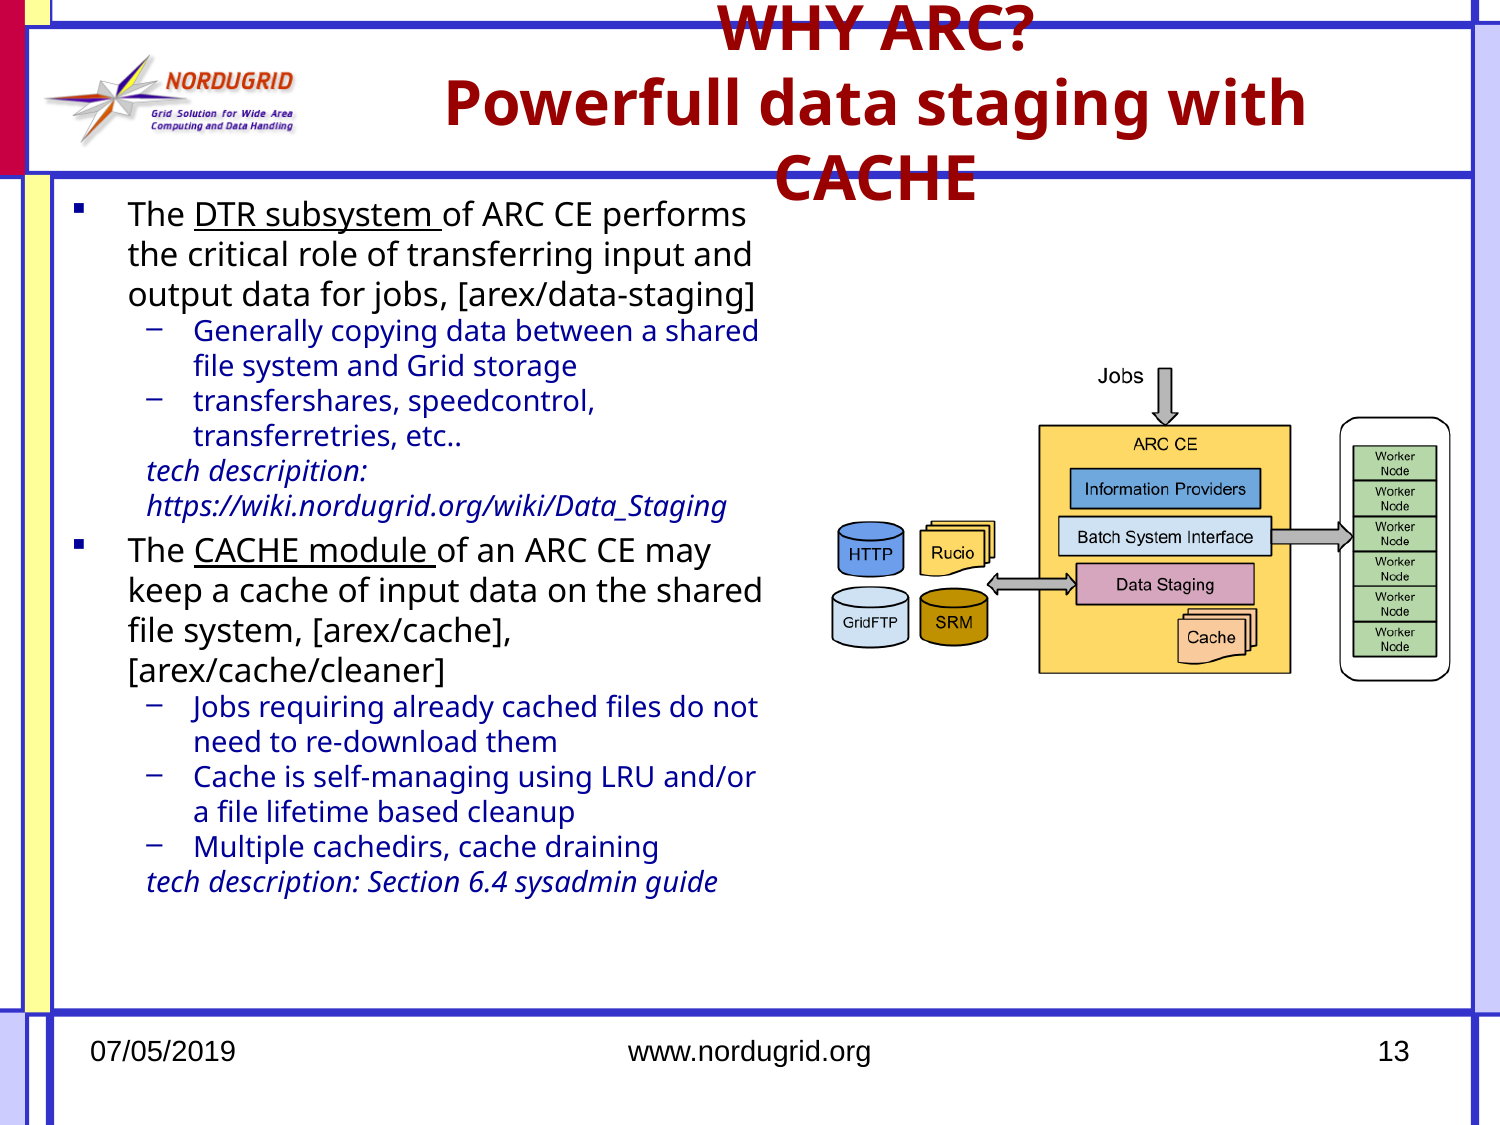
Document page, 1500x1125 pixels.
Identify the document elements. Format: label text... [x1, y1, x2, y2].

footer www.nordugrid.org [512, 1024, 988, 1103]
slide_number 13 [1074, 1024, 1426, 1103]
picture [40, 49, 300, 148]
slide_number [74, 1024, 426, 1103]
title WHY ARC? Powerfull data staging with CACHE [324, 62, 1428, 138]
picture [820, 337, 1482, 707]
list The DTR subsystem of ARC CE performs the critical role of transferring input and output data for jobs, [arex/data-staging] Generally copying data between a shared file system and Grid storage transfershares, speedcontrol, transferretries, etc.. tech descripition: https://wiki.nordugrid.org/wiki/Data_Staging The CACHE module of an ARC CE may keep a cache of input data on the shared file system, [arex/cache], [arex/cache/cleaner] Jobs requiring already cached files do not need to re-download them Cache is self-managing using LRU and/or a file lifetime based cleanup Multiple cachedirs, cache draining tech description: Section 6.4 sysadmin guide [56, 185, 794, 986]
